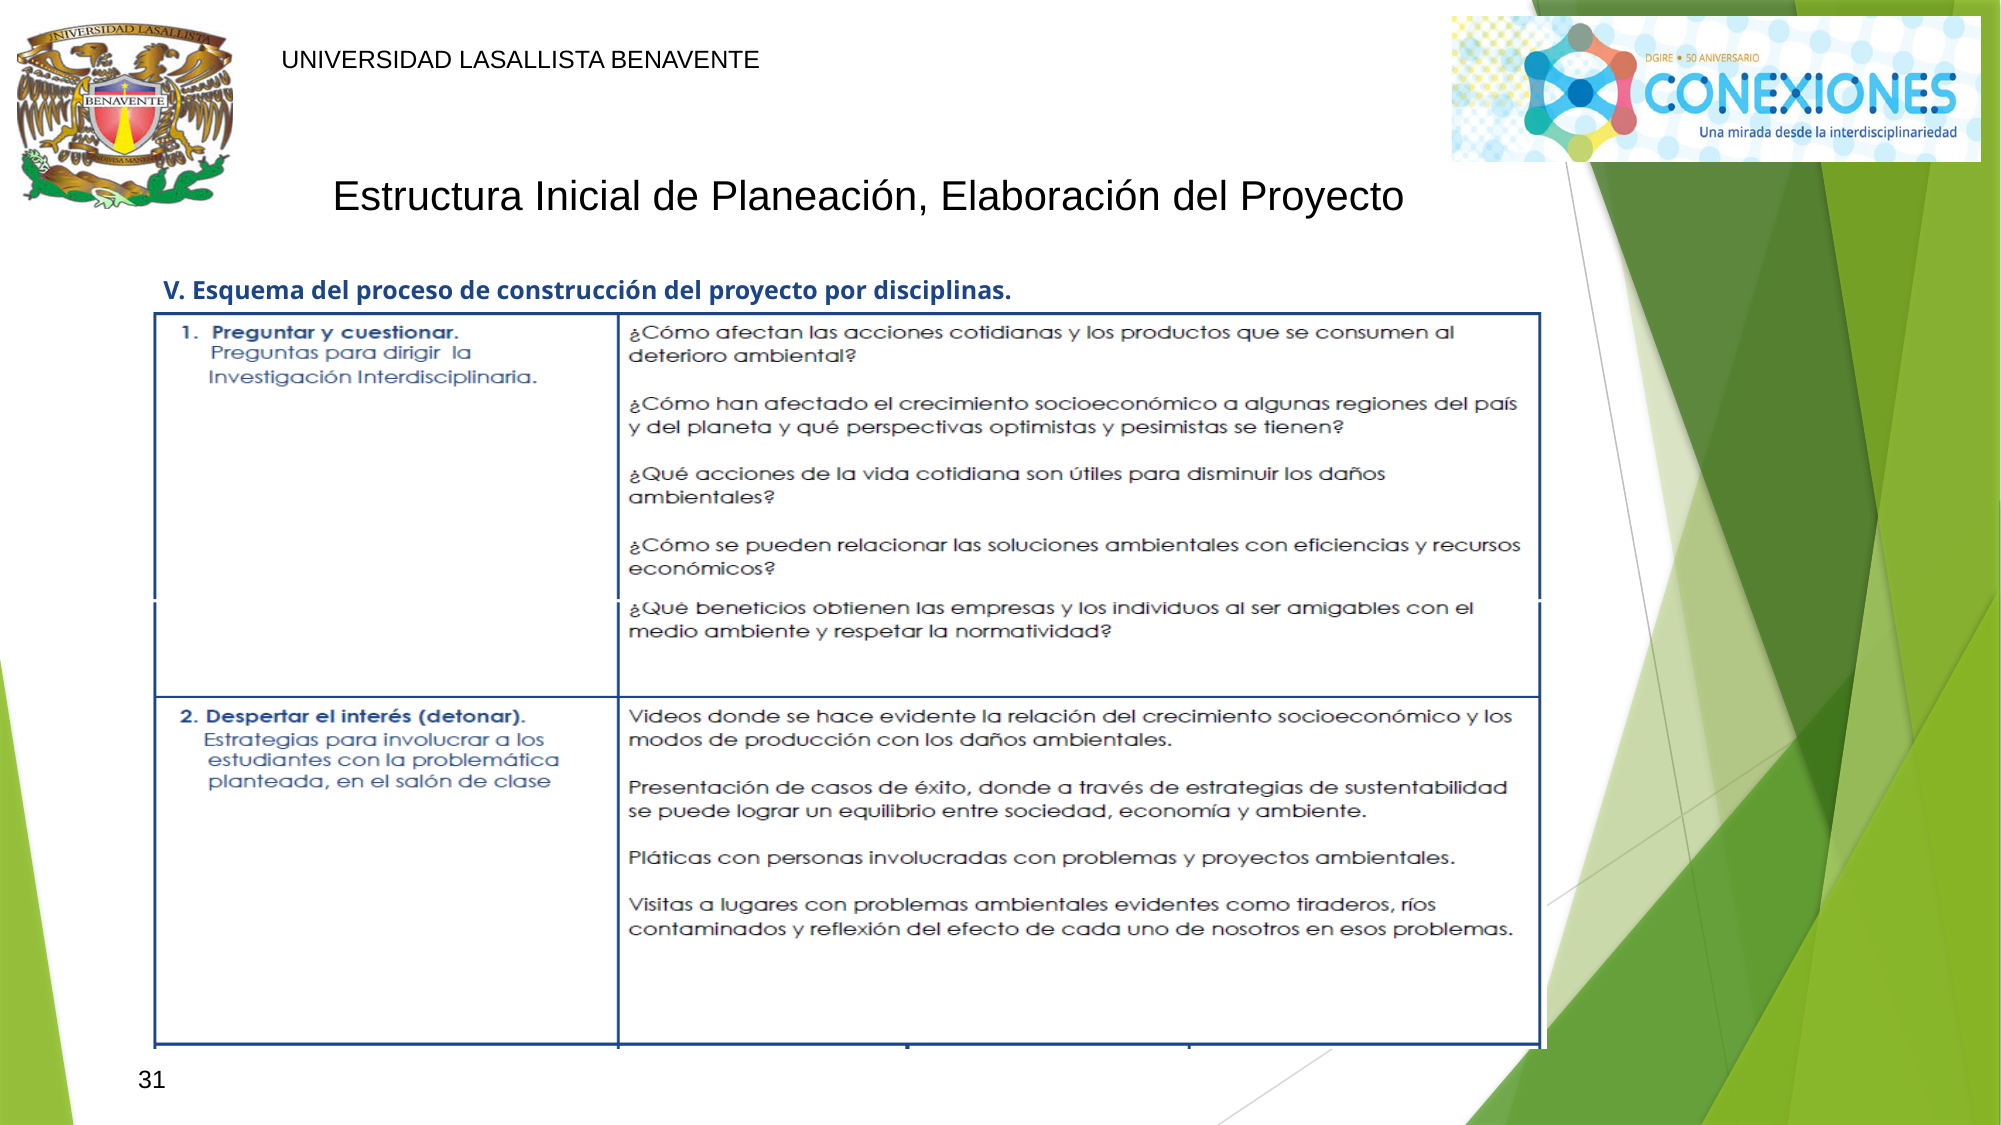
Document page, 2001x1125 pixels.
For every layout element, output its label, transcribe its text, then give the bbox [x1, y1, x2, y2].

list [148, 311, 1547, 1049]
text_box 31 [69, 1048, 182, 1109]
picture [1450, 15, 1982, 163]
text_box V. Esquema del proceso de construcción del proyecto por disciplinas. [148, 262, 1053, 311]
picture [16, 17, 234, 209]
text_box UNIVERSIDAD LASALLISTA BENAVENTE [266, 35, 1017, 81]
text_box Estructura Inicial de Planeación, Elaboración del Proyecto [287, 161, 1451, 260]
